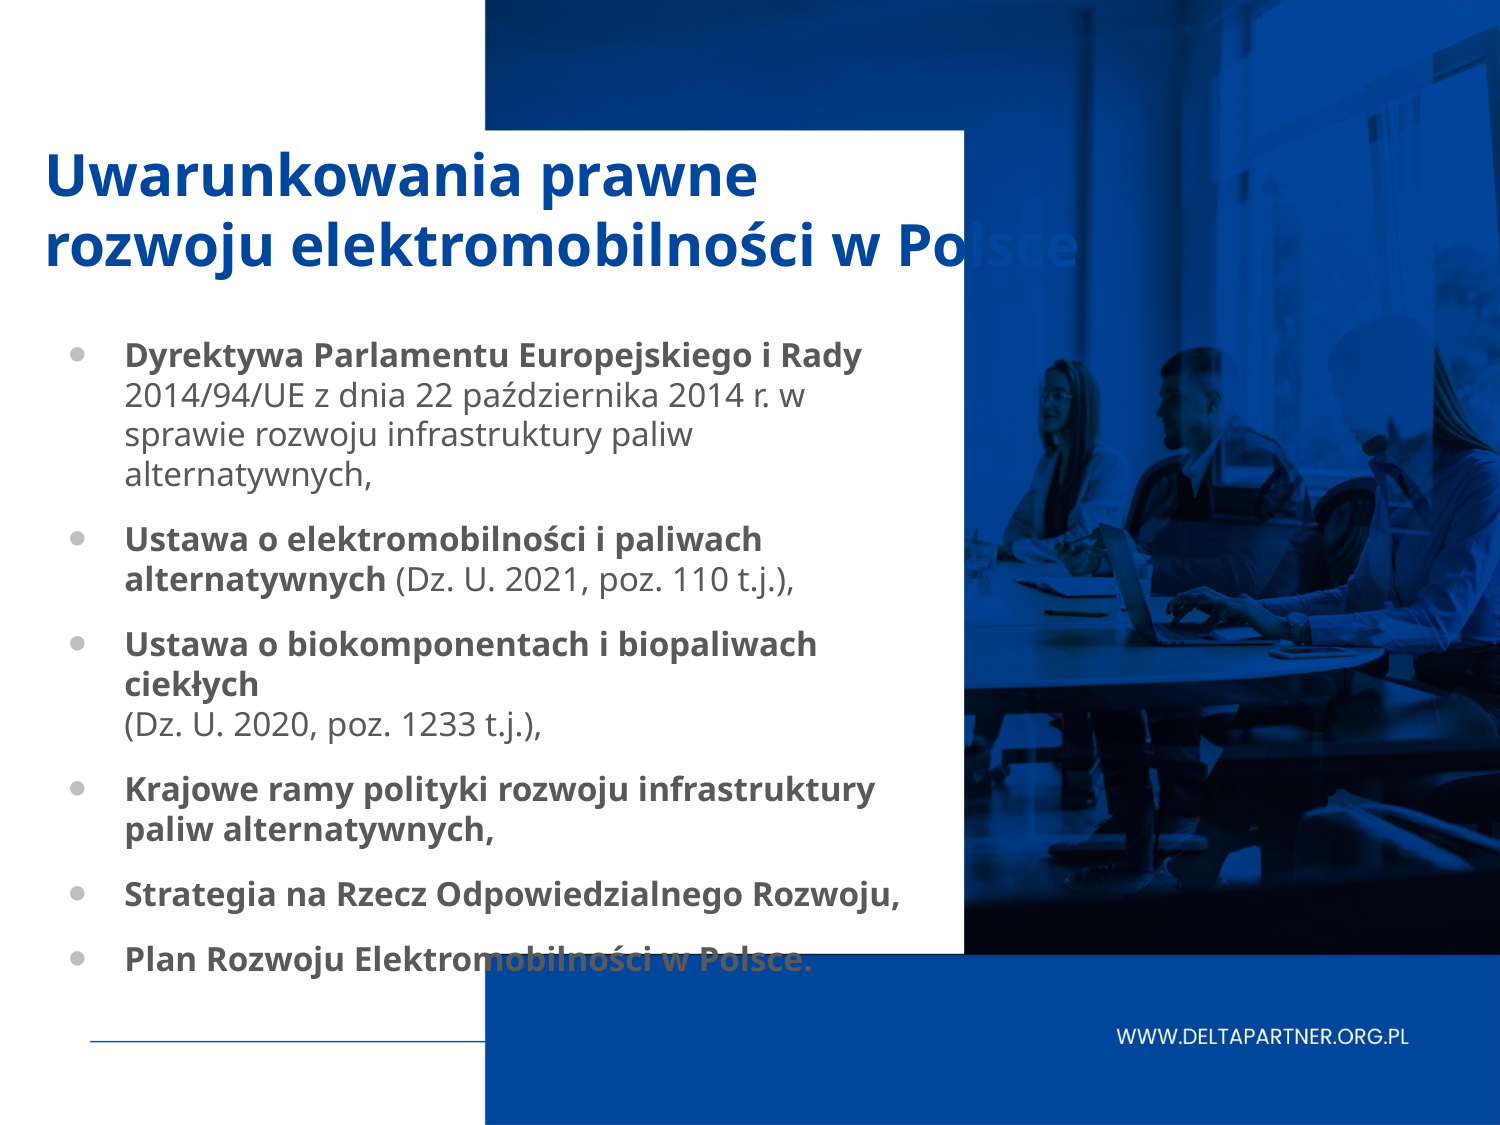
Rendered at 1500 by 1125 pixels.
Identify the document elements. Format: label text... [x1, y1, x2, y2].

list Dyrektywa Parlamentu Europejskiego i Rady 2014/94/UE z dnia 22 października 2014 r. w sprawie rozwoju infrastruktury paliw alternatywnych, Ustawa o elektromobilności i paliwach alternatywnych (Dz. U. 2021, poz. 110 t.j.), Ustawa o biokomponentach i biopaliwach ciekłych (Dz. U. 2020, poz. 1233 t.j.), Krajowe ramy polityki rozwoju infrastruktury paliw alternatywnych, Strategia na Rzecz Odpowiedzialnego Rozwoju, Plan Rozwoju Elektromobilności w Polsce. [52, 326, 928, 929]
title Uwarunkowania prawne rozwoju elektromobilności w Polsce [29, 148, 1141, 337]
picture [0, 0, 1500, 1125]
